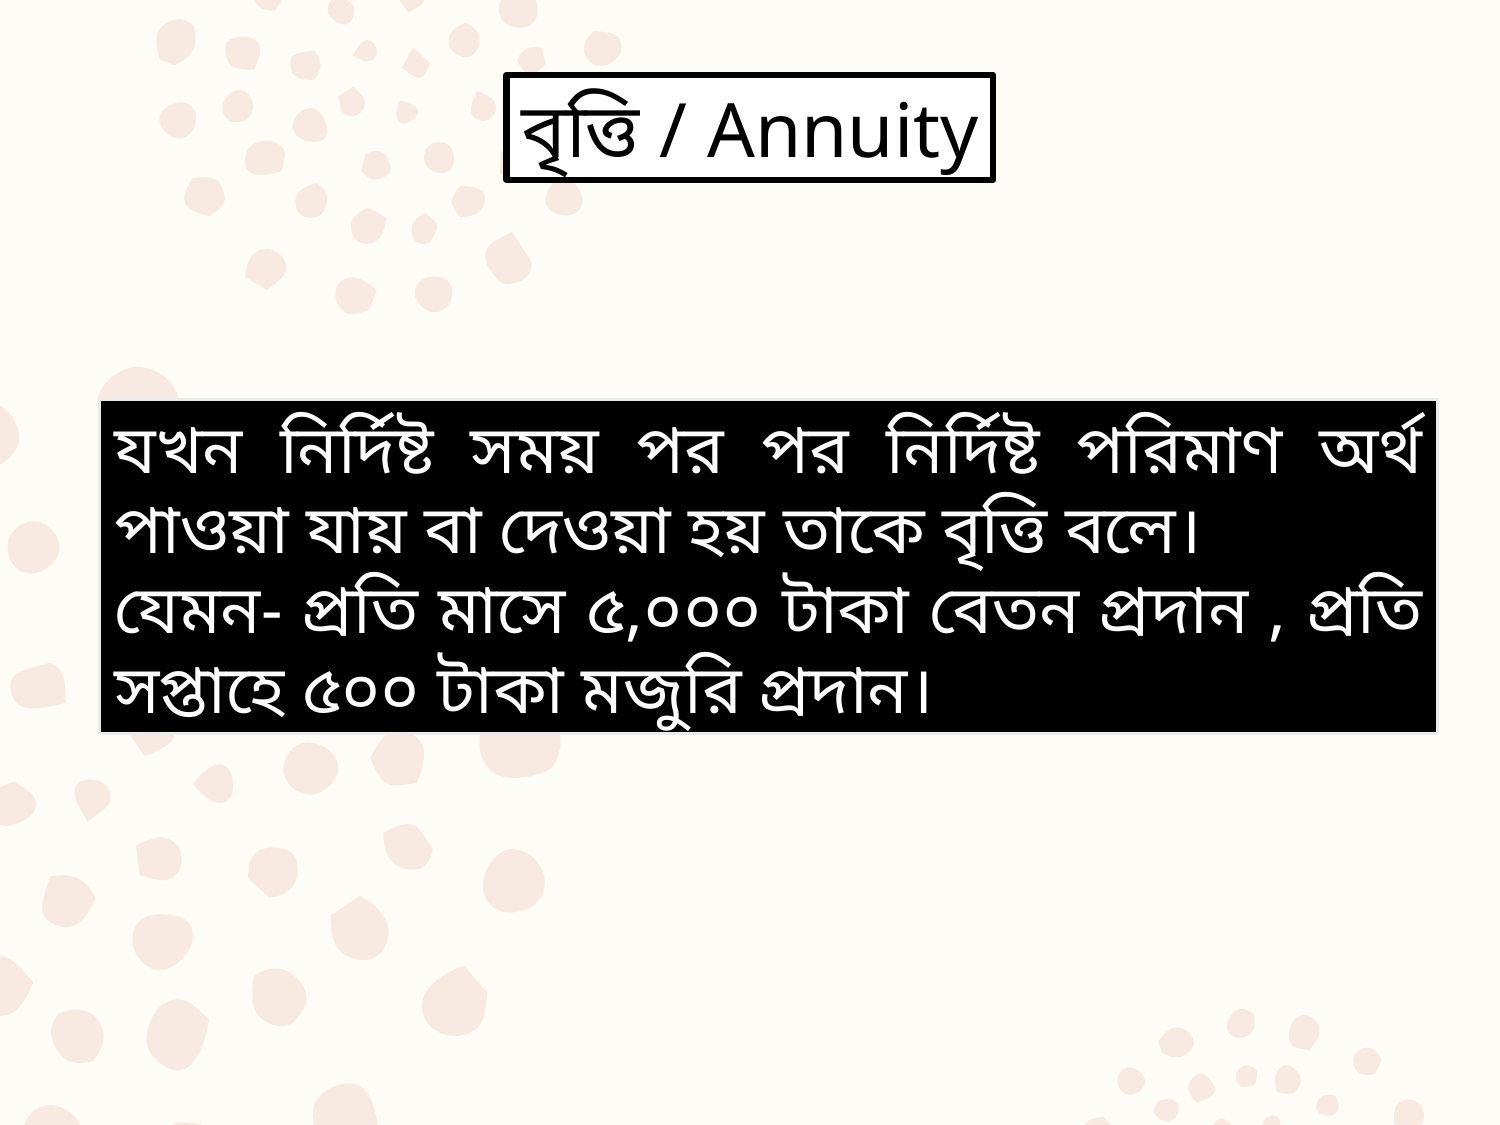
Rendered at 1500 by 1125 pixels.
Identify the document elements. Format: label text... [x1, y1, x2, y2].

text_box বৃত্তি / Annuity [506, 74, 994, 181]
text_box যখন নির্দিষ্ট সময় পর পর নির্দিষ্ট পরিমাণ অর্থ পাওয়া যায় বা দেওয়া হয় তাকে বৃত্তি বলে। যেমন- প্রতি মাসে ৫,০০০ টাকা বেতন প্রদান , প্রতি সপ্তাহে ৫০০ টাকা মজুরি প্রদান। [98, 398, 1439, 735]
